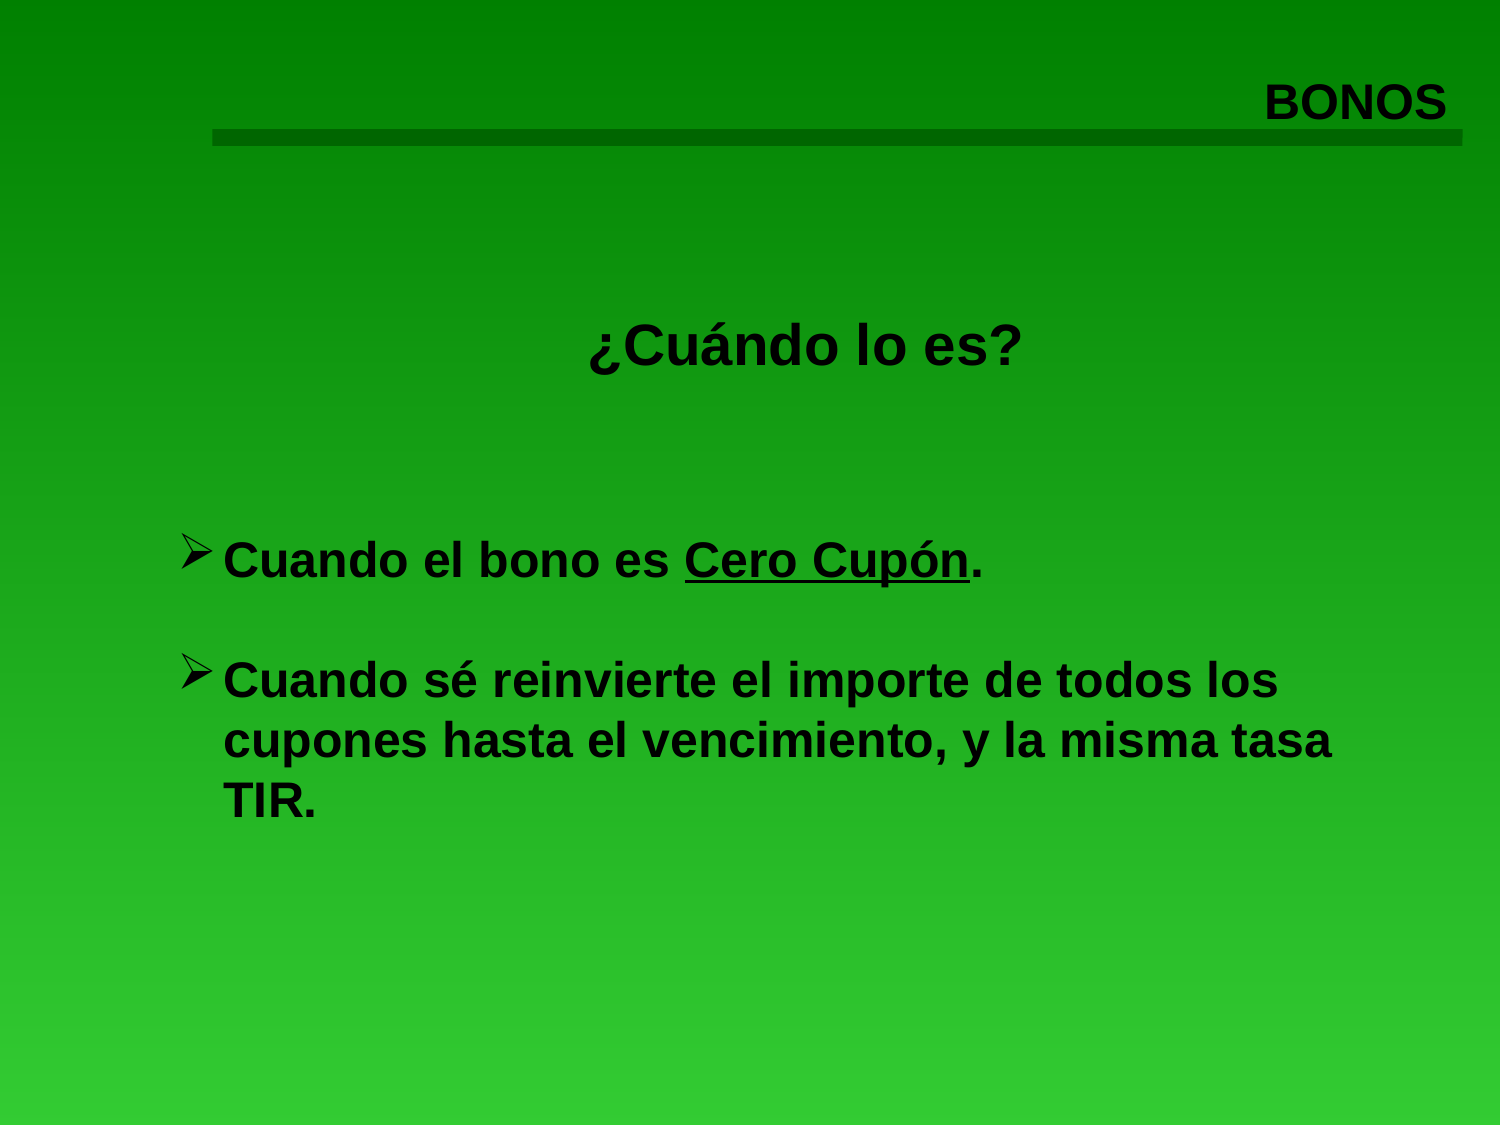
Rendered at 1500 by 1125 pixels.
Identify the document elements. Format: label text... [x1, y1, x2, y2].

text_box ¿Cuándo lo es? Cuando el bono es Cero Cupón. Cuando sé reinvierte el importe de todos los cupones hasta el vencimiento, y la misma tasa TIR. [162, 299, 1450, 895]
text_box BONOS [37, 62, 1463, 138]
